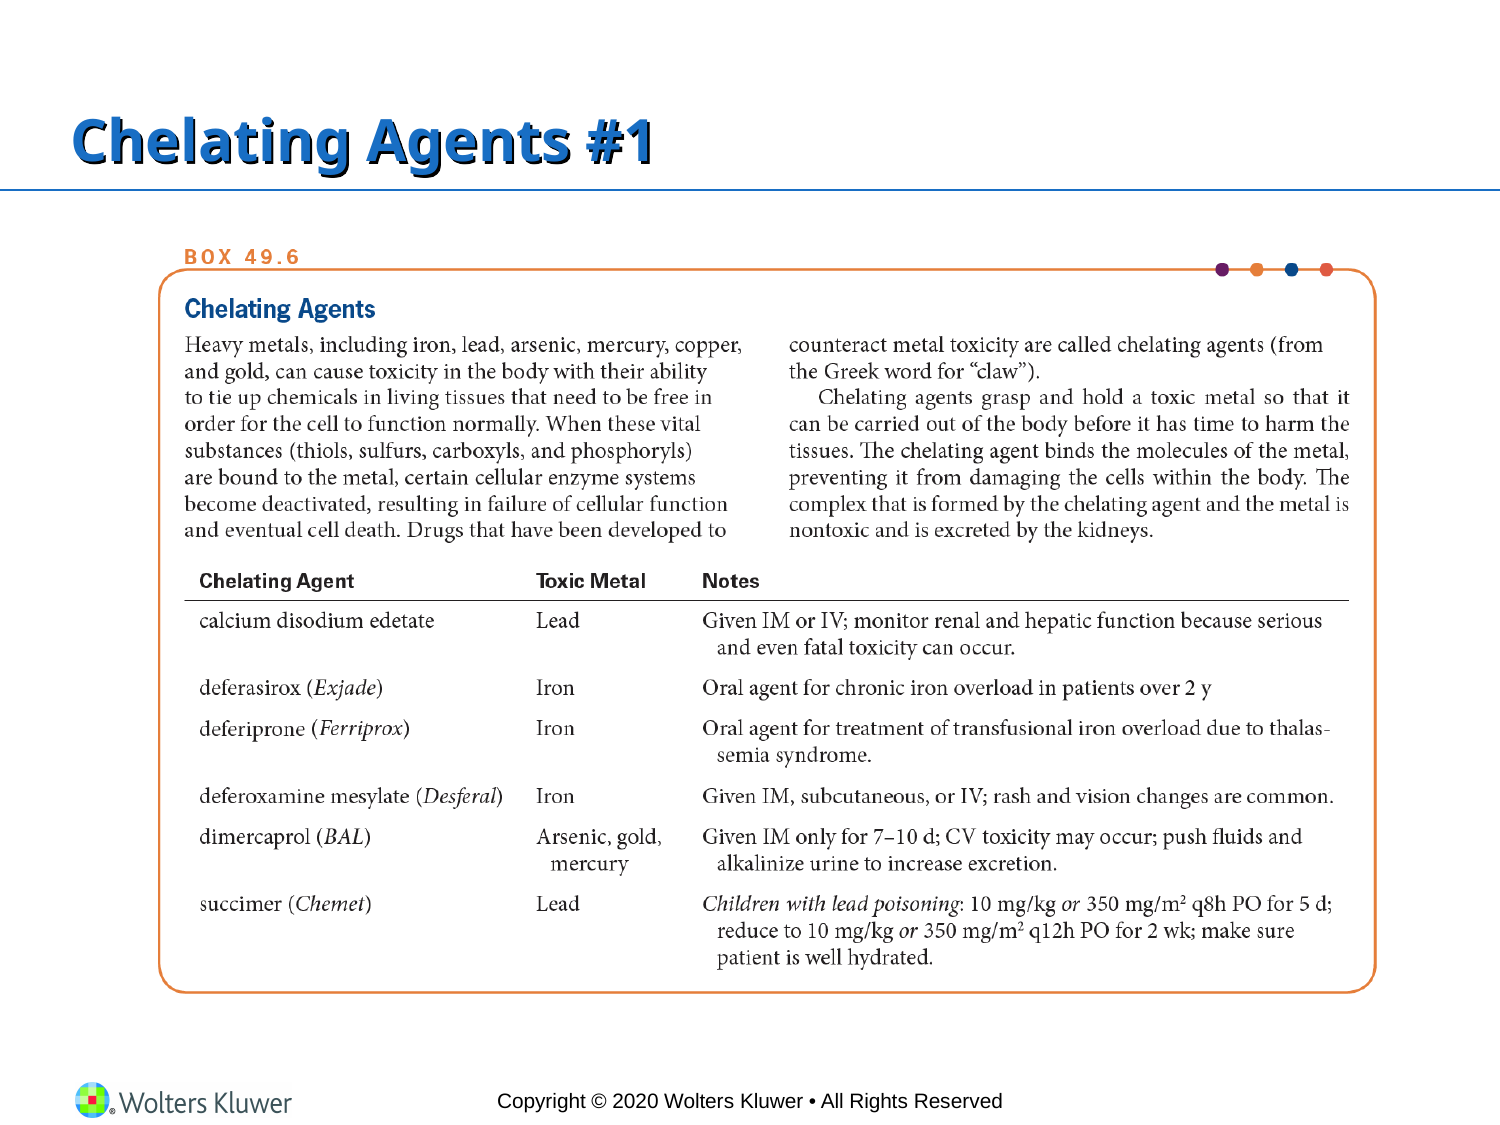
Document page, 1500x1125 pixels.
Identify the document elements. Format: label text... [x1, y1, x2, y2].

title Chelating Agents #1 [70, 110, 1469, 174]
picture [75, 1082, 292, 1118]
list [146, 230, 1394, 1016]
